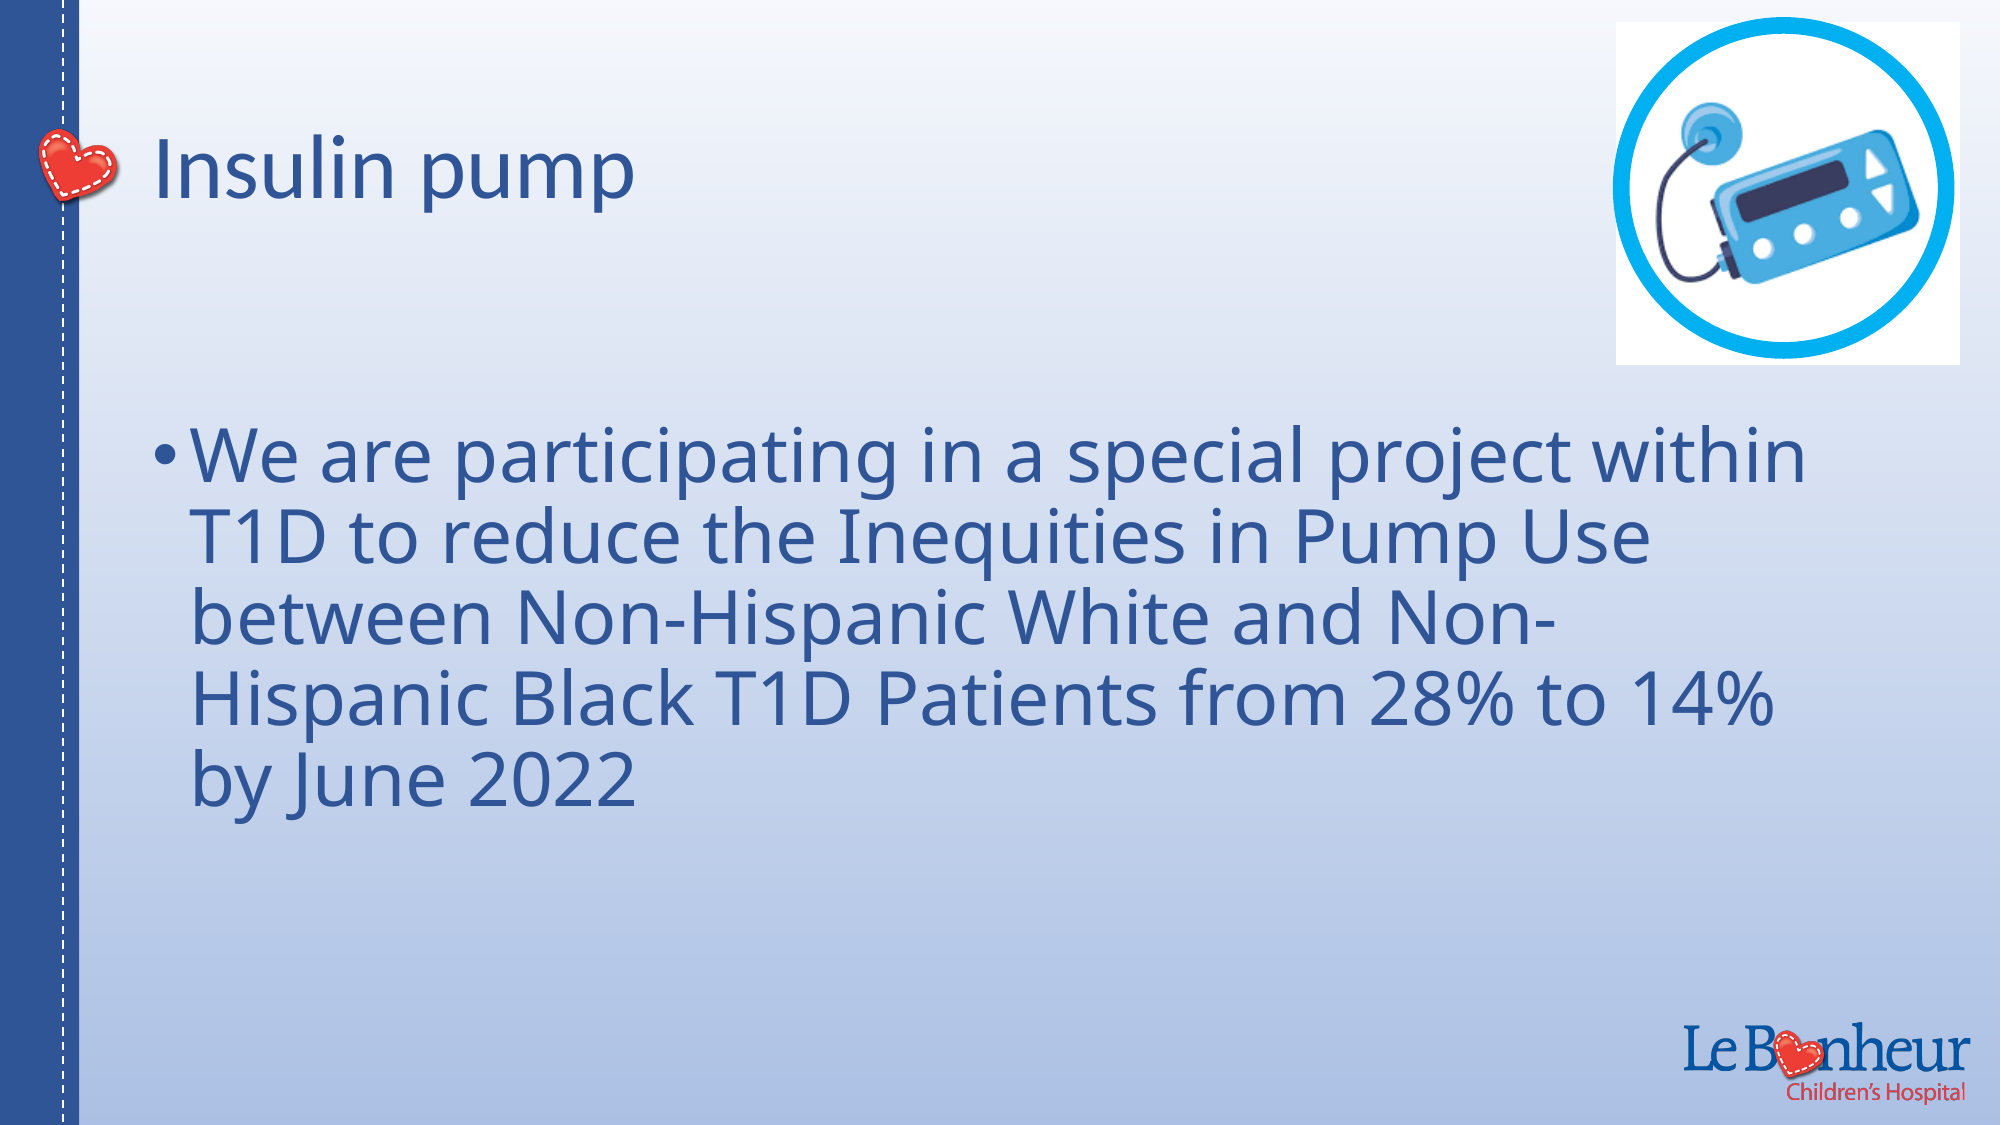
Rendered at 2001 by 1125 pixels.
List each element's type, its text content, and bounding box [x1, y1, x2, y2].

title Insulin pump [137, 59, 1616, 278]
list We are participating in a special project within T1D to reduce the Inequities in Pump Use between Non-Hispanic White and Non-Hispanic Black T1D Patients from 28% to 14% by June 2022 [137, 299, 1863, 1014]
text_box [1616, 22, 1960, 365]
picture [1684, 1022, 1971, 1105]
picture [35, 127, 124, 210]
